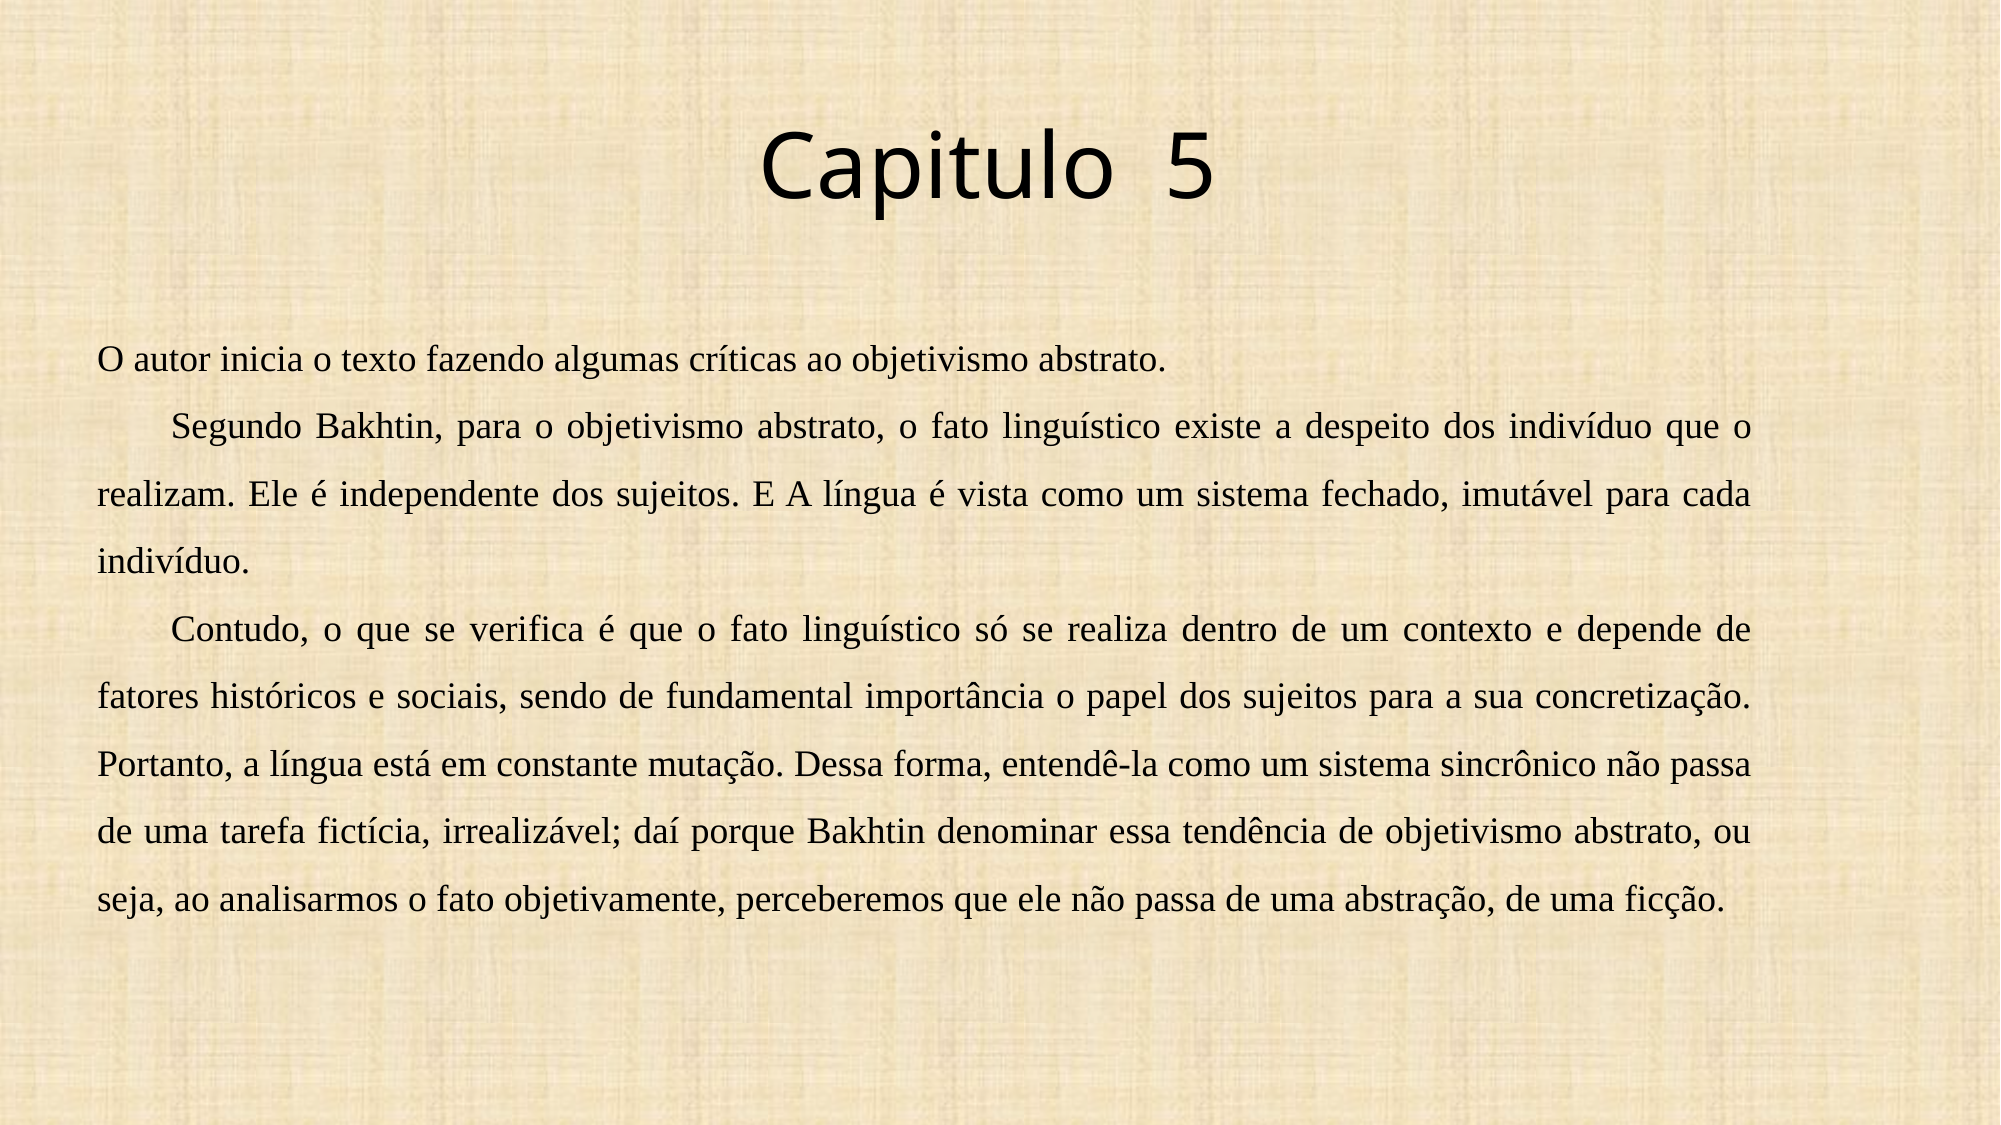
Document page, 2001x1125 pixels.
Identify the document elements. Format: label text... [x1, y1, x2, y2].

text_box O autor inicia o texto fazendo algumas críticas ao objetivismo abstrato. Segundo Bakhtin, para o objetivismo abstrato, o fato linguístico existe a despeito dos indivíduo que o realizam. Ele é independente dos sujeitos. E A língua é vista como um sistema fechado, imutável para cada indivíduo. Contudo, o que se verifica é que o fato linguístico só se realiza dentro de um contexto e depende de fatores históricos e sociais, sendo de fundamental importância o papel dos sujeitos para a sua concretização. Portanto, a língua está em constante mutação. Dessa forma, entendê-la como um sistema sincrônico não passa de uma tarefa fictícia, irrealizável; daí porque Bakhtin denominar essa tendência de objetivismo abstrato, ou seja, ao analisarmos o fato objetivamente, perceberemos que ele não passa de uma abstração, de uma ficção. [82, 304, 1769, 927]
title Capitulo 5 [137, 59, 1863, 278]
